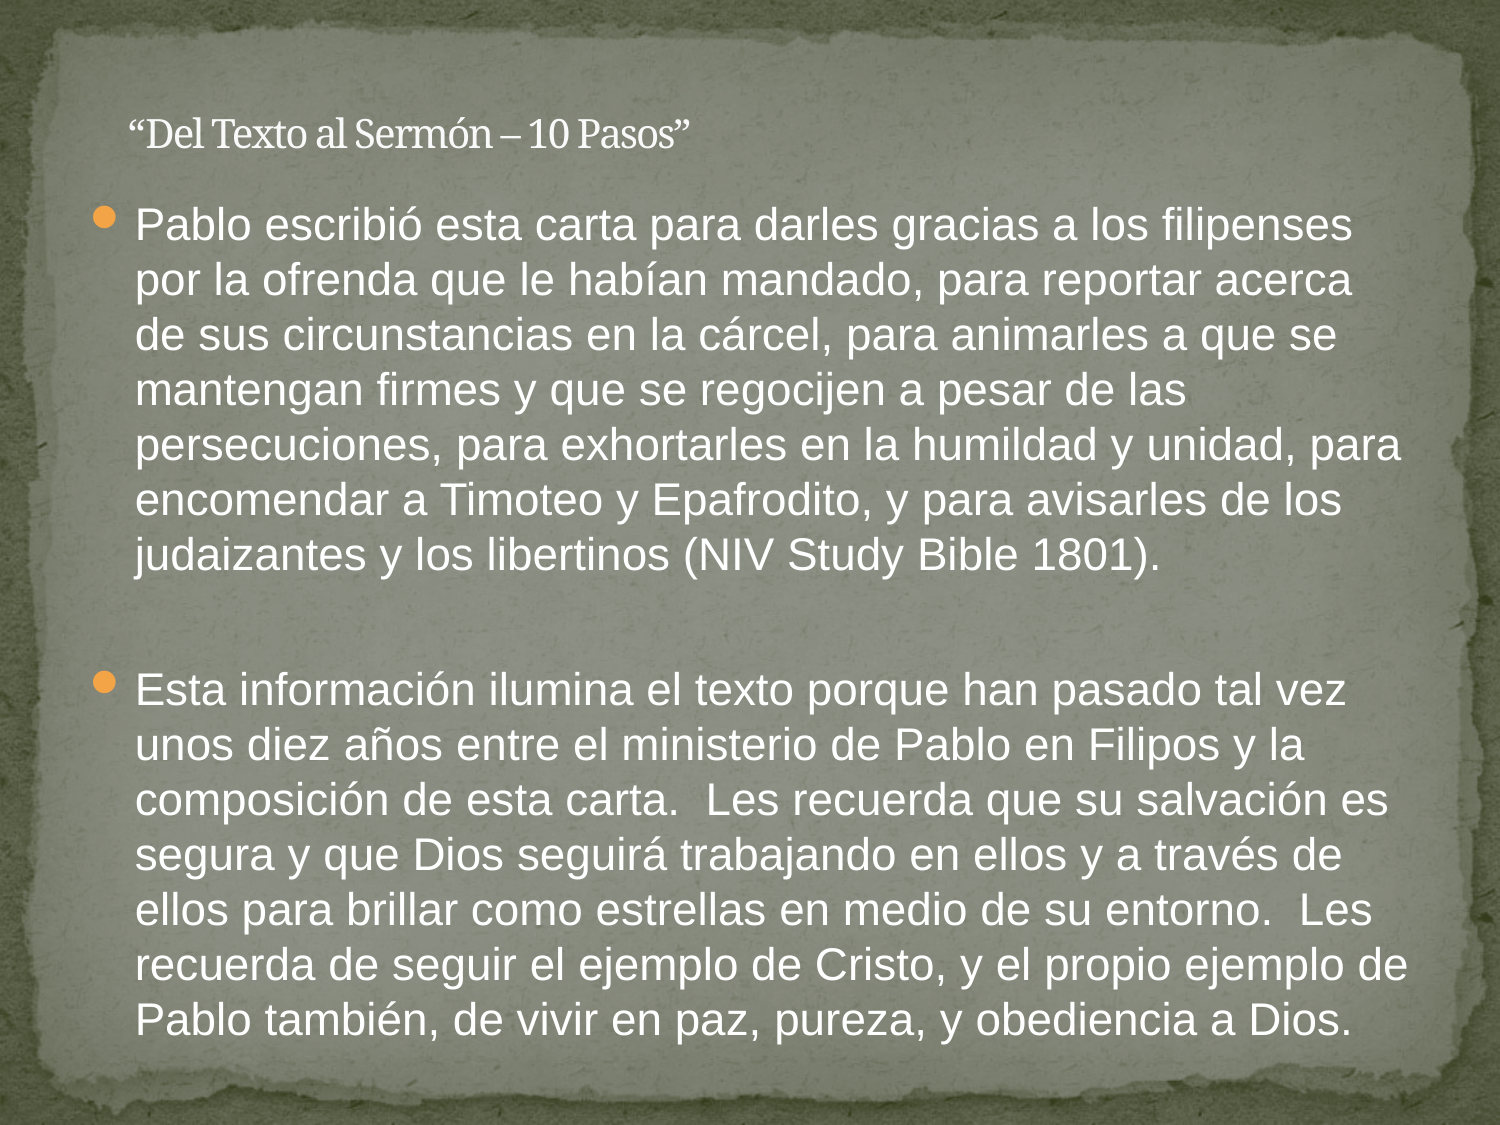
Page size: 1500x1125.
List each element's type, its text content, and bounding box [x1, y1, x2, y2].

list Pablo escribió esta carta para darles gracias a los filipenses por la ofrenda que le habían mandado, para reportar acerca de sus circunstancias en la cárcel, para animarles a que se mantengan firmes y que se regocijen a pesar de las persecuciones, para exhortarles en la humildad y unidad, para encomendar a Timoteo y Epafrodito, y para avisarles de los judaizantes y los libertinos (NIV Study Bible 1801). Esta información ilumina el texto porque han pasado tal vez unos diez años entre el ministerio de Pablo en Filipos y la composición de esta carta. Les recuerda que su salvación es segura y que Dios seguirá trabajando en ellos y a través de ellos para brillar como estrellas en medio de su entorno. Les recuerda de seguir el ejemplo de Cristo, y el propio ejemplo de Pablo también, de vivir en paz, pureza, y obediencia a Dios. [75, 187, 1425, 1125]
title “Del Texto al Sermón – 10 Pasos” [112, 99, 1388, 213]
